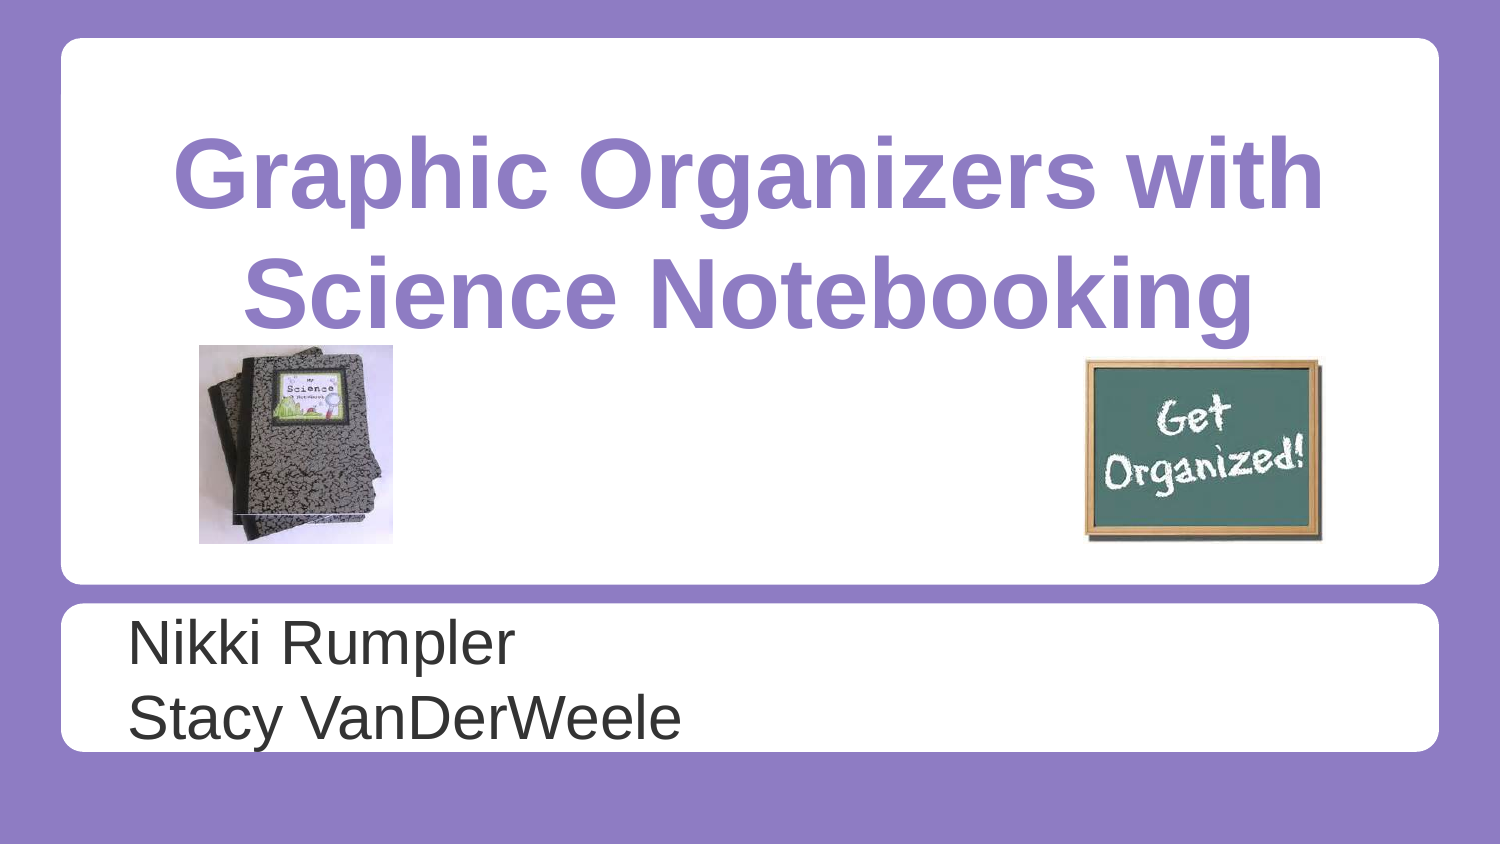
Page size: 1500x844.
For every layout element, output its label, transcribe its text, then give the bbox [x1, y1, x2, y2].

subtitle Nikki Rumpler Stacy VanDerWeele [112, 639, 1388, 715]
picture [1083, 356, 1327, 545]
title Graphic Organizers with Science Notebooking [112, 77, 1388, 544]
picture [199, 345, 393, 545]
